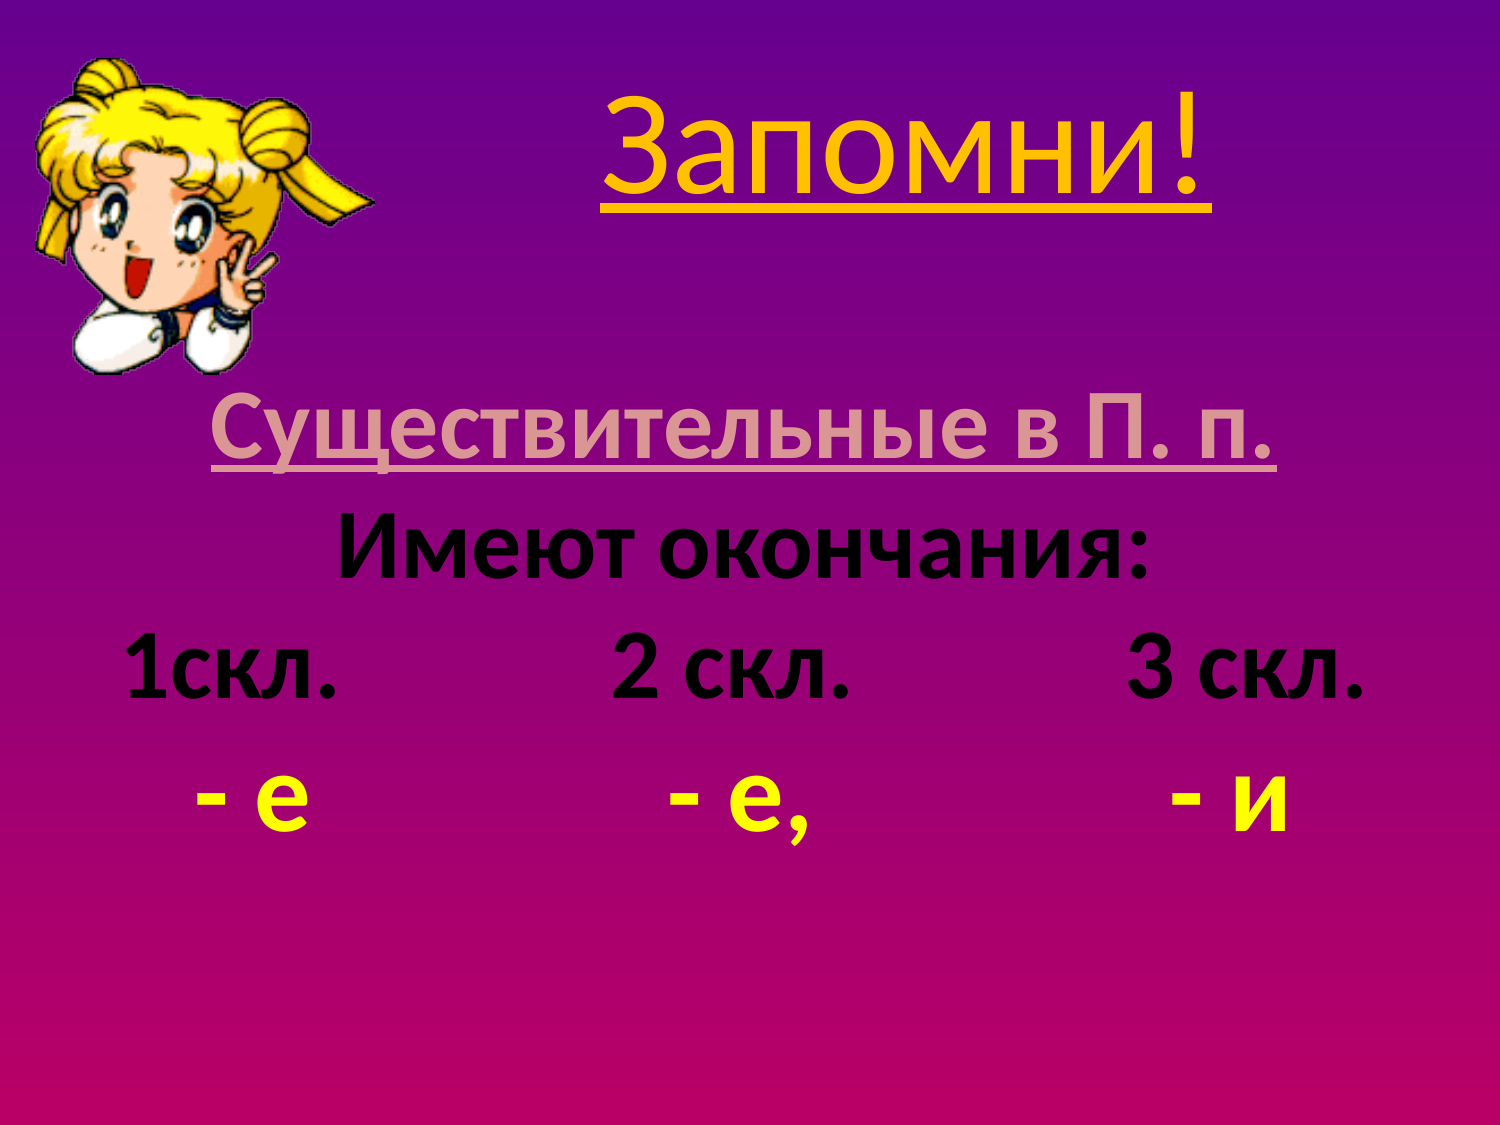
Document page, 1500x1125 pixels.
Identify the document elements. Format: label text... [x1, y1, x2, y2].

picture [34, 58, 376, 376]
title Запомни! [386, 45, 1425, 223]
text_box Существительные в П. п. Имеют окончания: 1скл. 2 скл. 3 скл. - е - е, - и [46, 351, 1442, 862]
